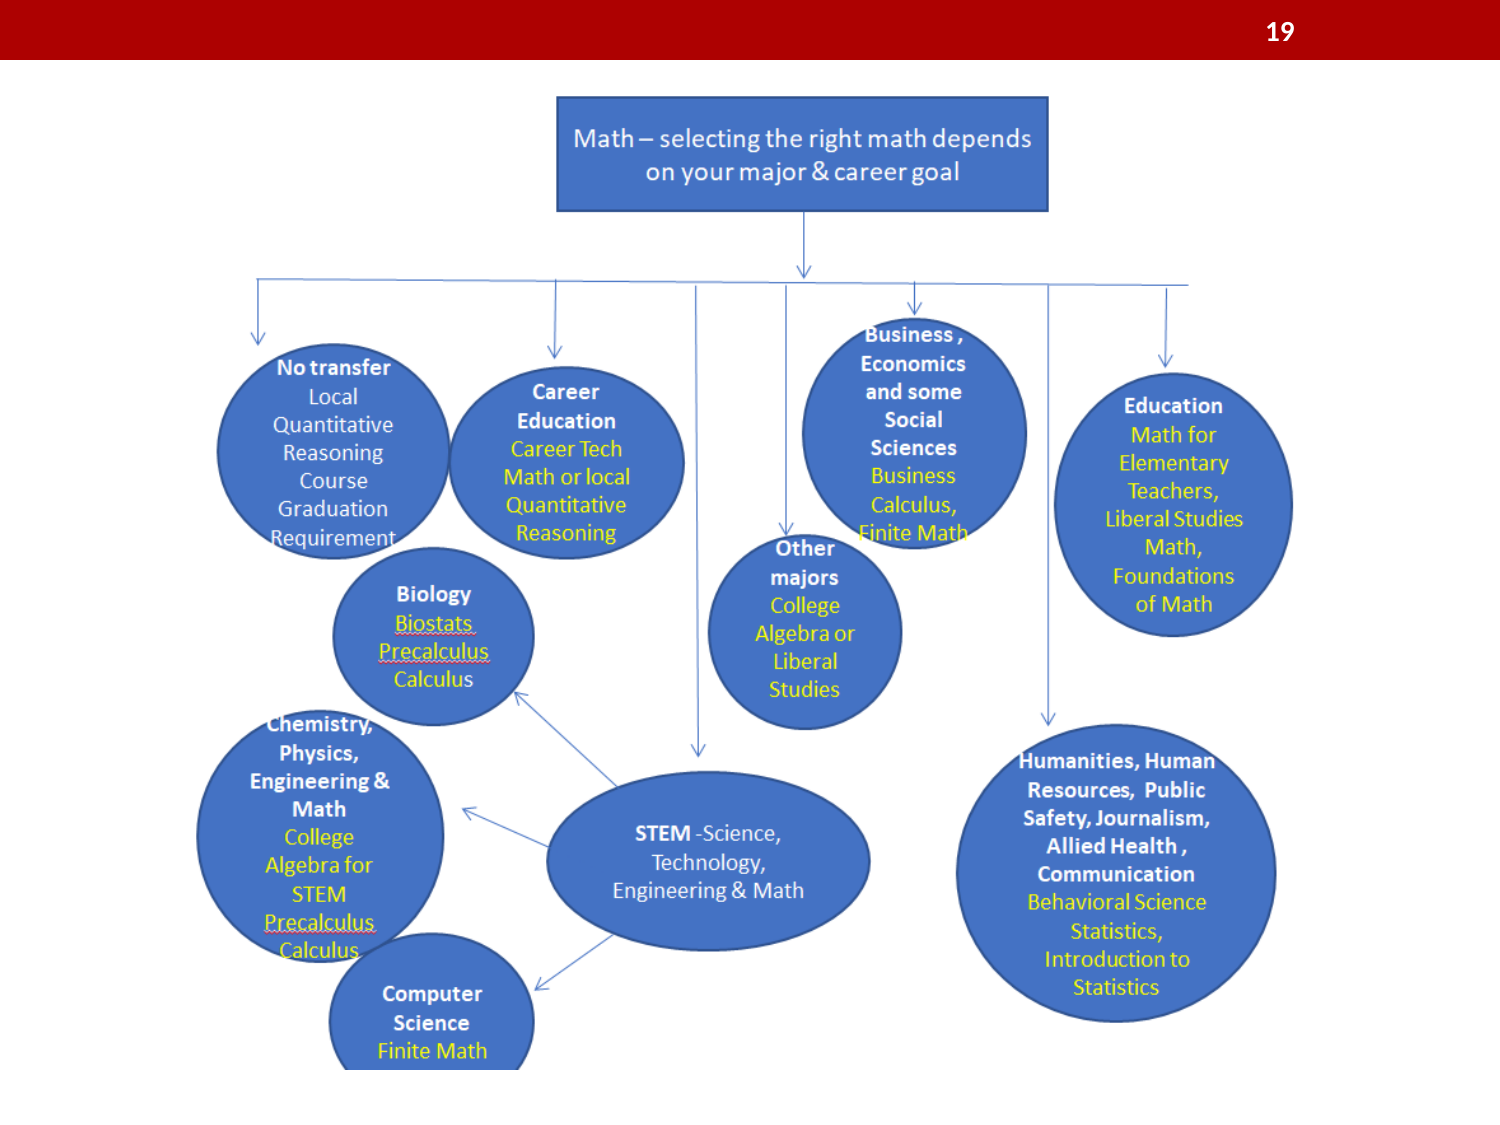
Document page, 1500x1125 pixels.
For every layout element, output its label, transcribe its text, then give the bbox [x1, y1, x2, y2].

picture [190, 75, 1311, 1070]
slide_number 19 [1250, 3, 1425, 57]
